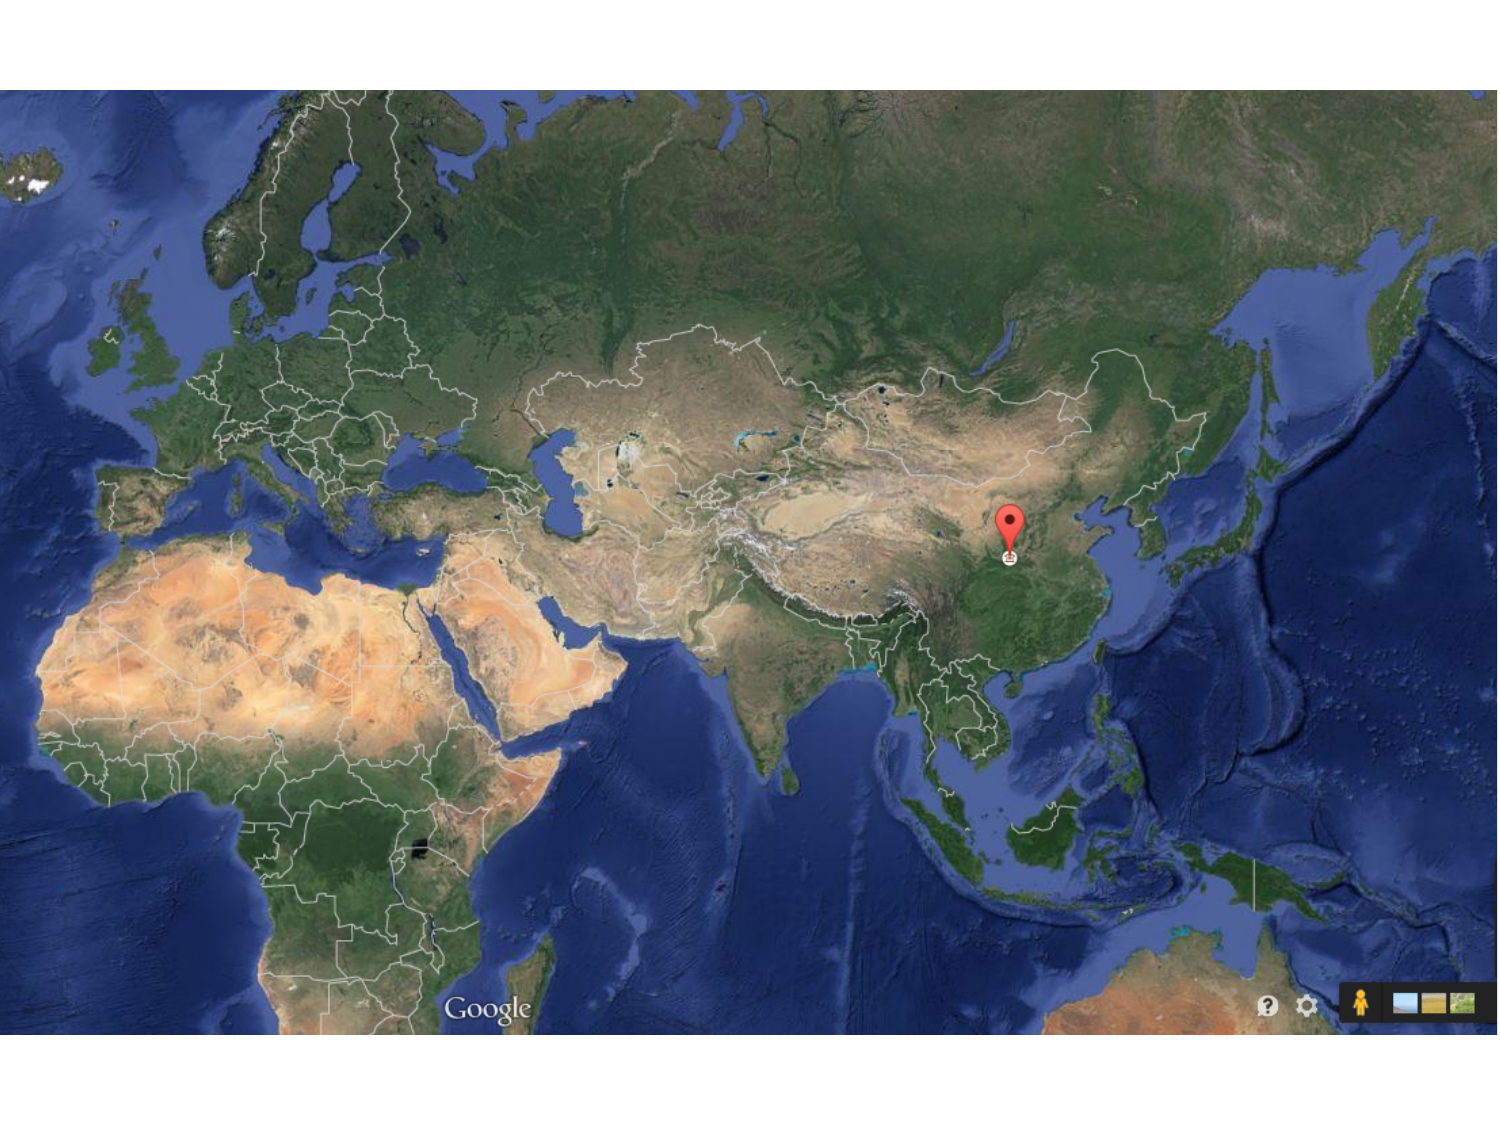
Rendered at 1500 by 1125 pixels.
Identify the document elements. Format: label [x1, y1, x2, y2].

picture [0, 89, 1498, 1035]
